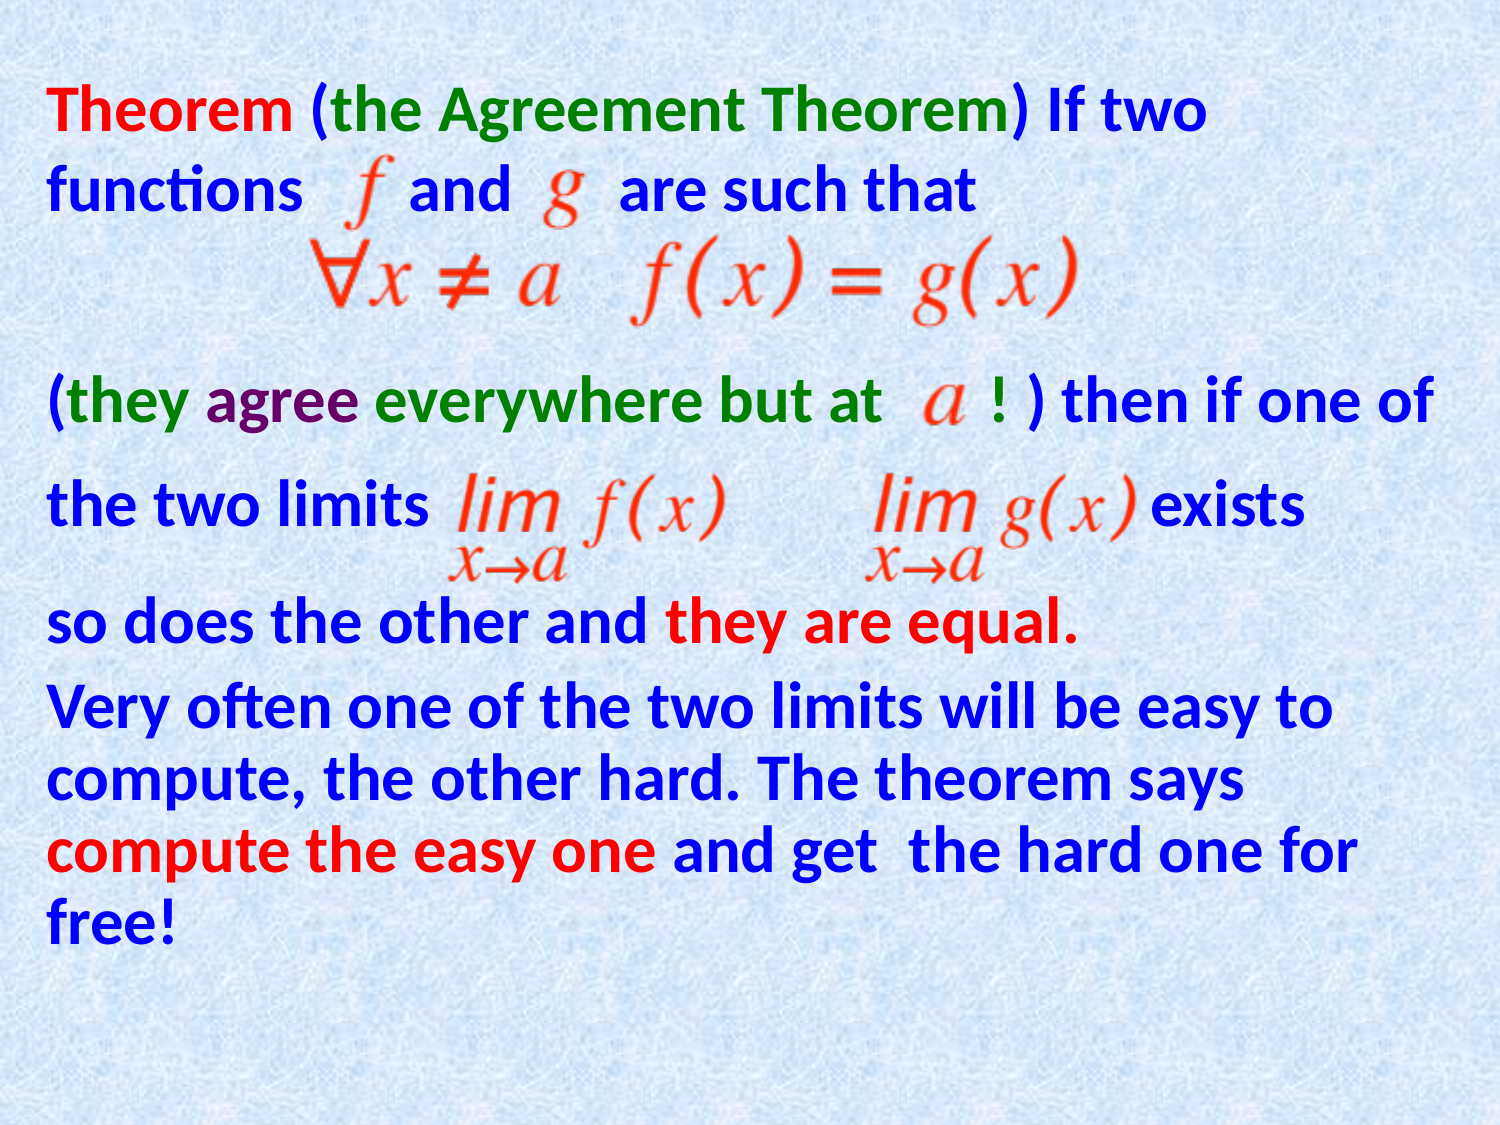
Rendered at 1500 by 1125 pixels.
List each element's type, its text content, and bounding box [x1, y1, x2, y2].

picture [0, 0, 1500, 1125]
list Theorem (the Agreement Theorem) If two functions and are such that (they agree everywhere but at ! ) then if one of the two limits exists so does the other and they are equal. Very often one of the two limits will be easy to compute, the other hard. The theorem says compute the easy one and get the hard one for free! [30, 57, 1454, 1084]
